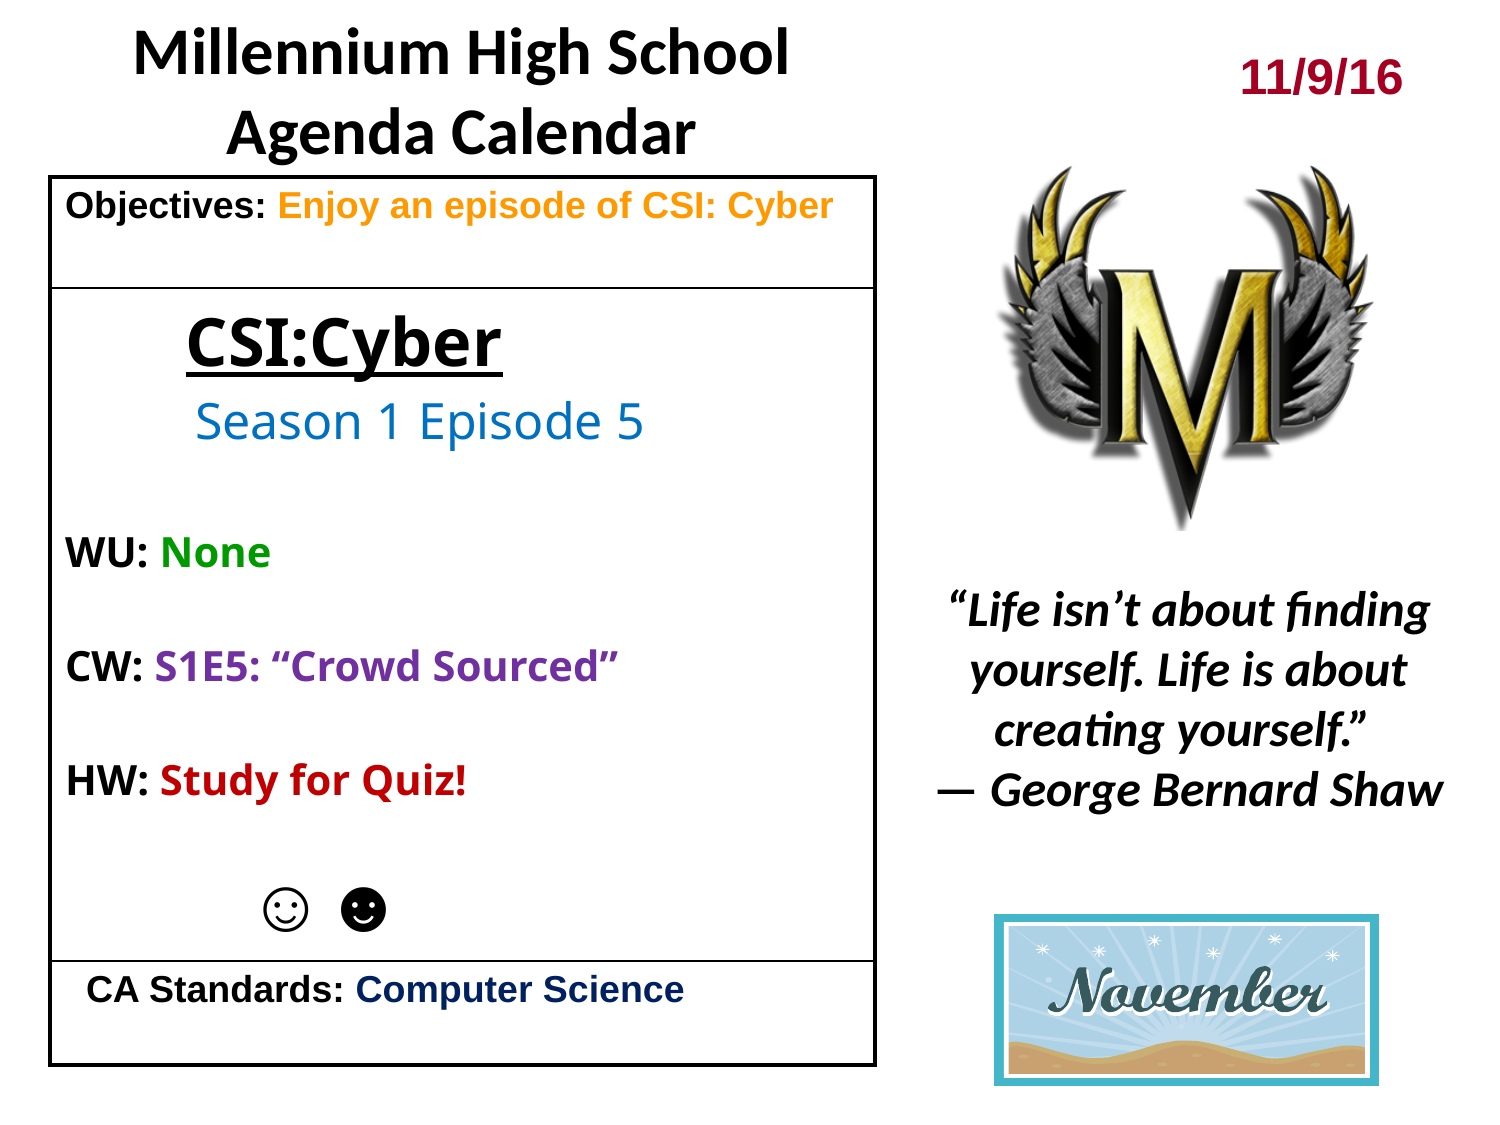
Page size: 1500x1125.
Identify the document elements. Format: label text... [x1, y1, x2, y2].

text_box Millennium High School Agenda Calendar [49, 0, 875, 176]
table_cell CA Standards: Computer Science [52, 962, 873, 1063]
text_box “Life isn’t about finding yourself. Life is about creating yourself.” — George Bernard Shaw [874, 568, 1500, 824]
table_cell CSI:Cyber Season 1 Episode 5 WU: None CW: S1E5: “Crowd Sourced” HW: Study for Quiz! ☺☻ [52, 289, 873, 960]
picture [849, 138, 1473, 531]
table_header Objectives: Enjoy an episode of CSI: Cyber [52, 179, 844, 287]
picture [992, 912, 1381, 1088]
text_box 11/9/16 [1224, 37, 1450, 113]
